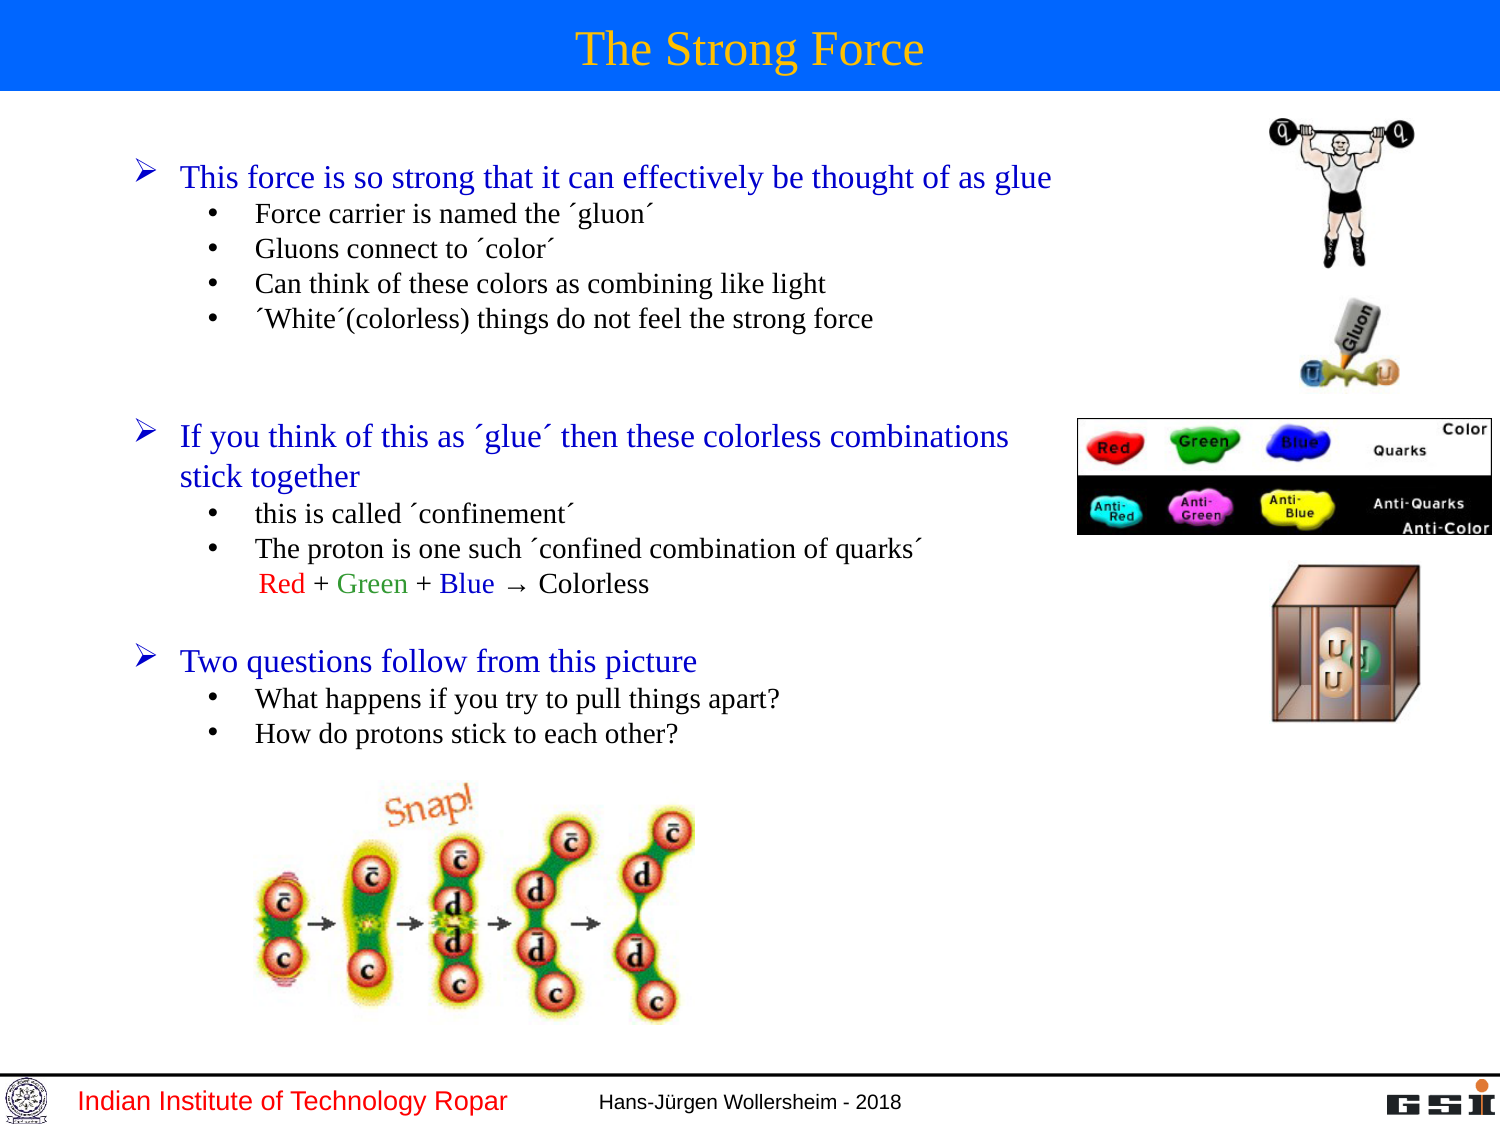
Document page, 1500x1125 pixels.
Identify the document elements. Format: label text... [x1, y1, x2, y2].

picture [1298, 294, 1405, 395]
picture [253, 780, 695, 1025]
picture [1269, 560, 1423, 725]
text_box This force is so strong that it can effectively be thought of as glue Force carrier is named the ´gluon´ Gluons connect to ´color´ Can think of these colors as combining like light ´White´(colorless) things do not feel the strong force If you think of this as ´glue´ then these colorless combinations stick together this is called ´confinement´ The proton is one such ´confined combination of quarks´ Red + Green + Blue → Colorless Two questions follow from this picture What happens if you try to pull things apart? How do protons stick to each other? [118, 147, 1093, 757]
picture [1076, 418, 1492, 535]
picture [1269, 117, 1415, 270]
title The Strong Force [0, 0, 1500, 91]
picture [1387, 1079, 1495, 1115]
picture [5, 1077, 47, 1124]
